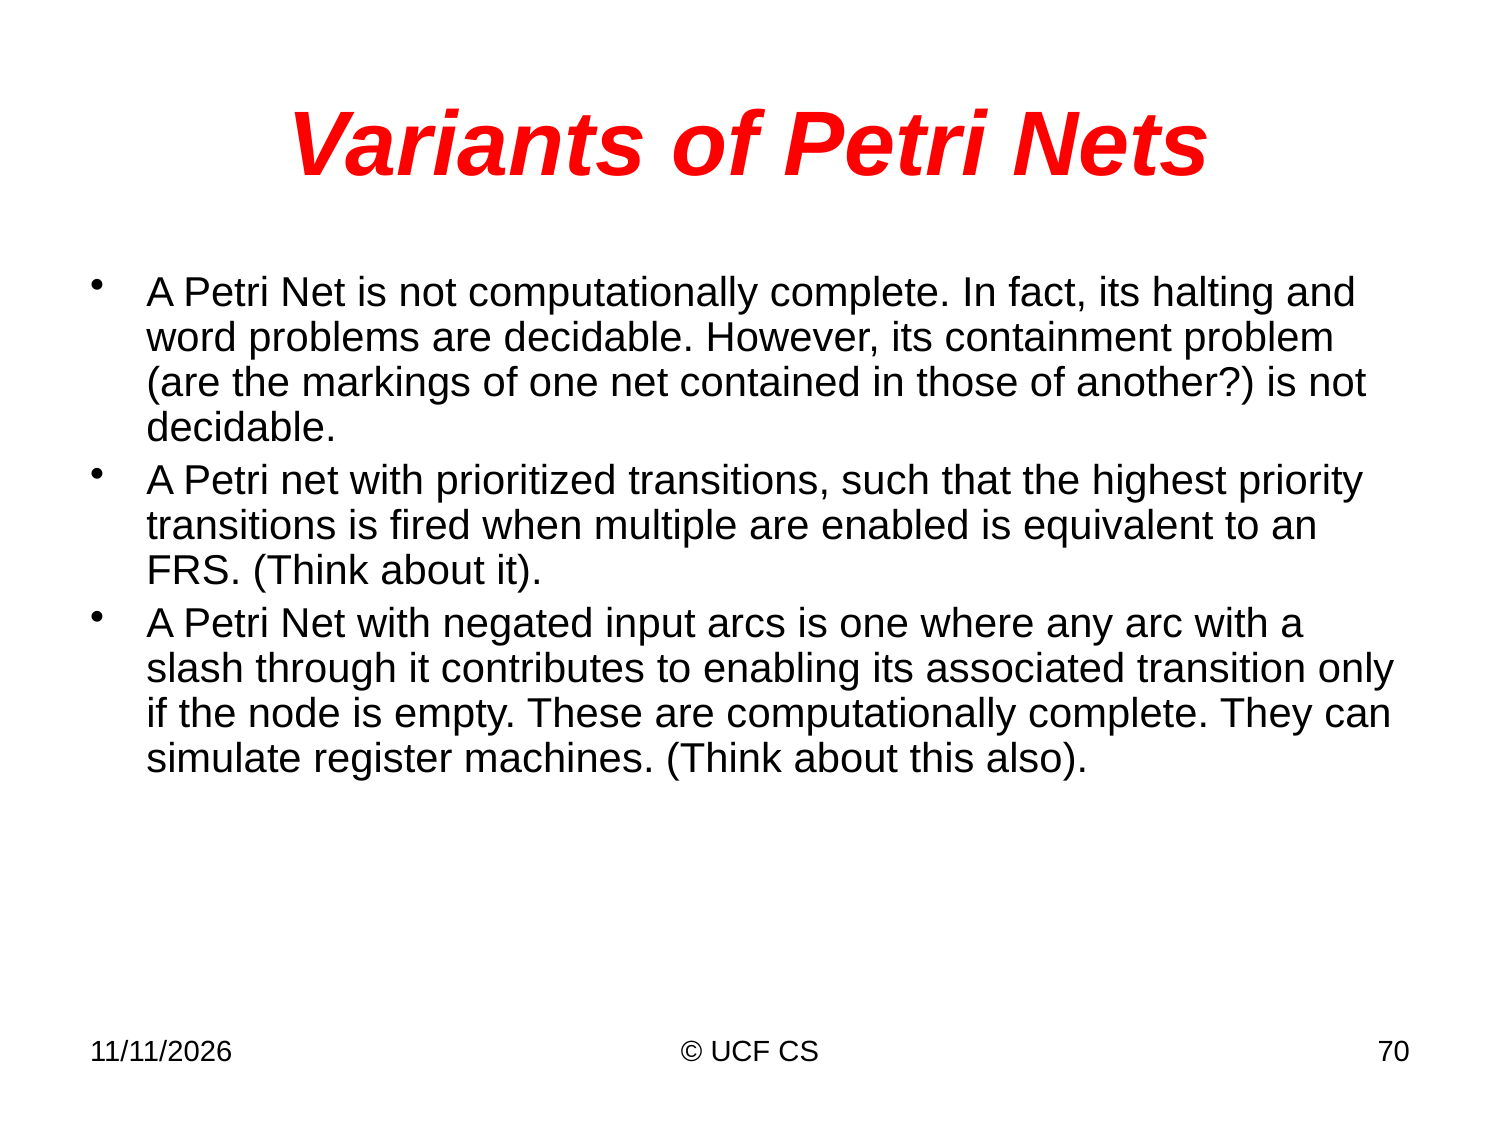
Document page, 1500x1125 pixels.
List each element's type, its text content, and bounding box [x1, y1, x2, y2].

title Variants of Petri Nets [75, 45, 1425, 233]
slide_number 70 [1074, 1024, 1426, 1103]
footer © UCF CS [512, 1024, 988, 1103]
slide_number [74, 1024, 426, 1103]
list A Petri Net is not computationally complete. In fact, its halting and word problems are decidable. However, its containment problem (are the markings of one net contained in those of another?) is not decidable. A Petri net with prioritized transitions, such that the highest priority transitions is fired when multiple are enabled is equivalent to an FRS. (Think about it). A Petri Net with negated input arcs is one where any arc with a slash through it contributes to enabling its associated transition only if the node is empty. These are computationally complete. They can simulate register machines. (Think about this also). [75, 262, 1425, 1005]
